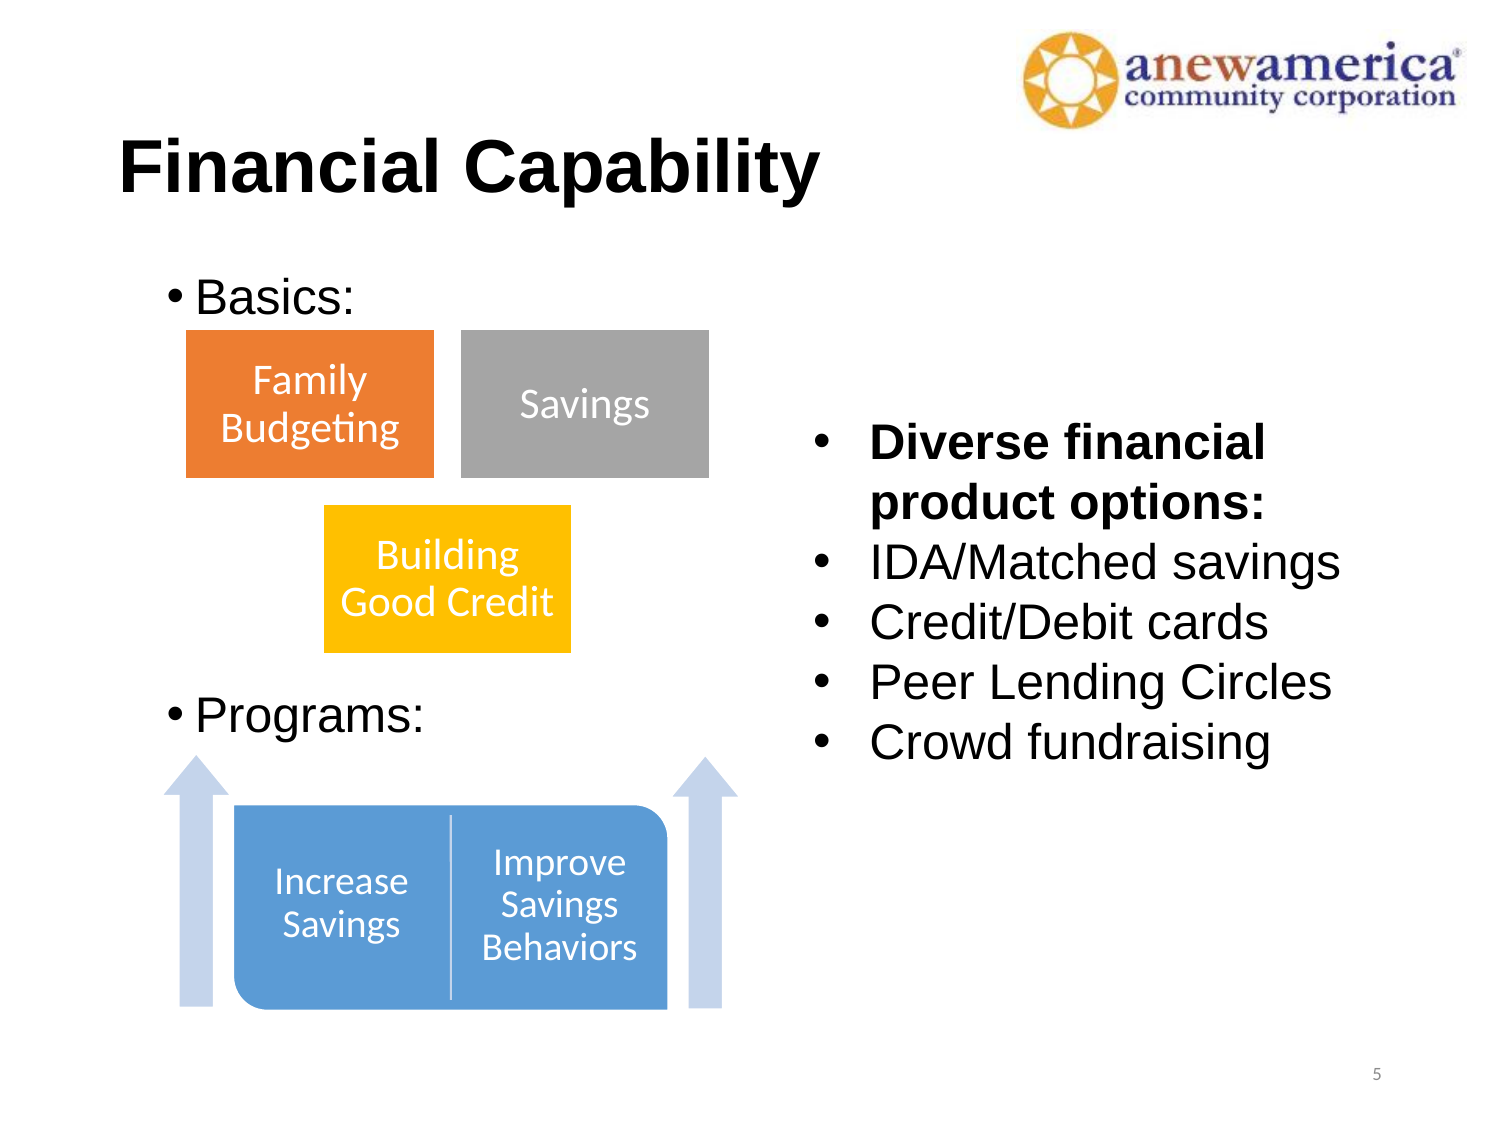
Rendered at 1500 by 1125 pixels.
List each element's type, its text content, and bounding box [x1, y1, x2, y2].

title Financial Capability [103, 59, 1397, 278]
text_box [111, 729, 791, 1086]
list Basics: Programs: [151, 263, 750, 729]
text_box Diverse financial product options: IDA/Matched savings Credit/Debit cards Peer Lending Circles Crowd fundraising [798, 402, 1390, 778]
picture [1016, 29, 1467, 134]
slide_number 5 [1059, 1042, 1397, 1103]
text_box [185, 313, 710, 670]
